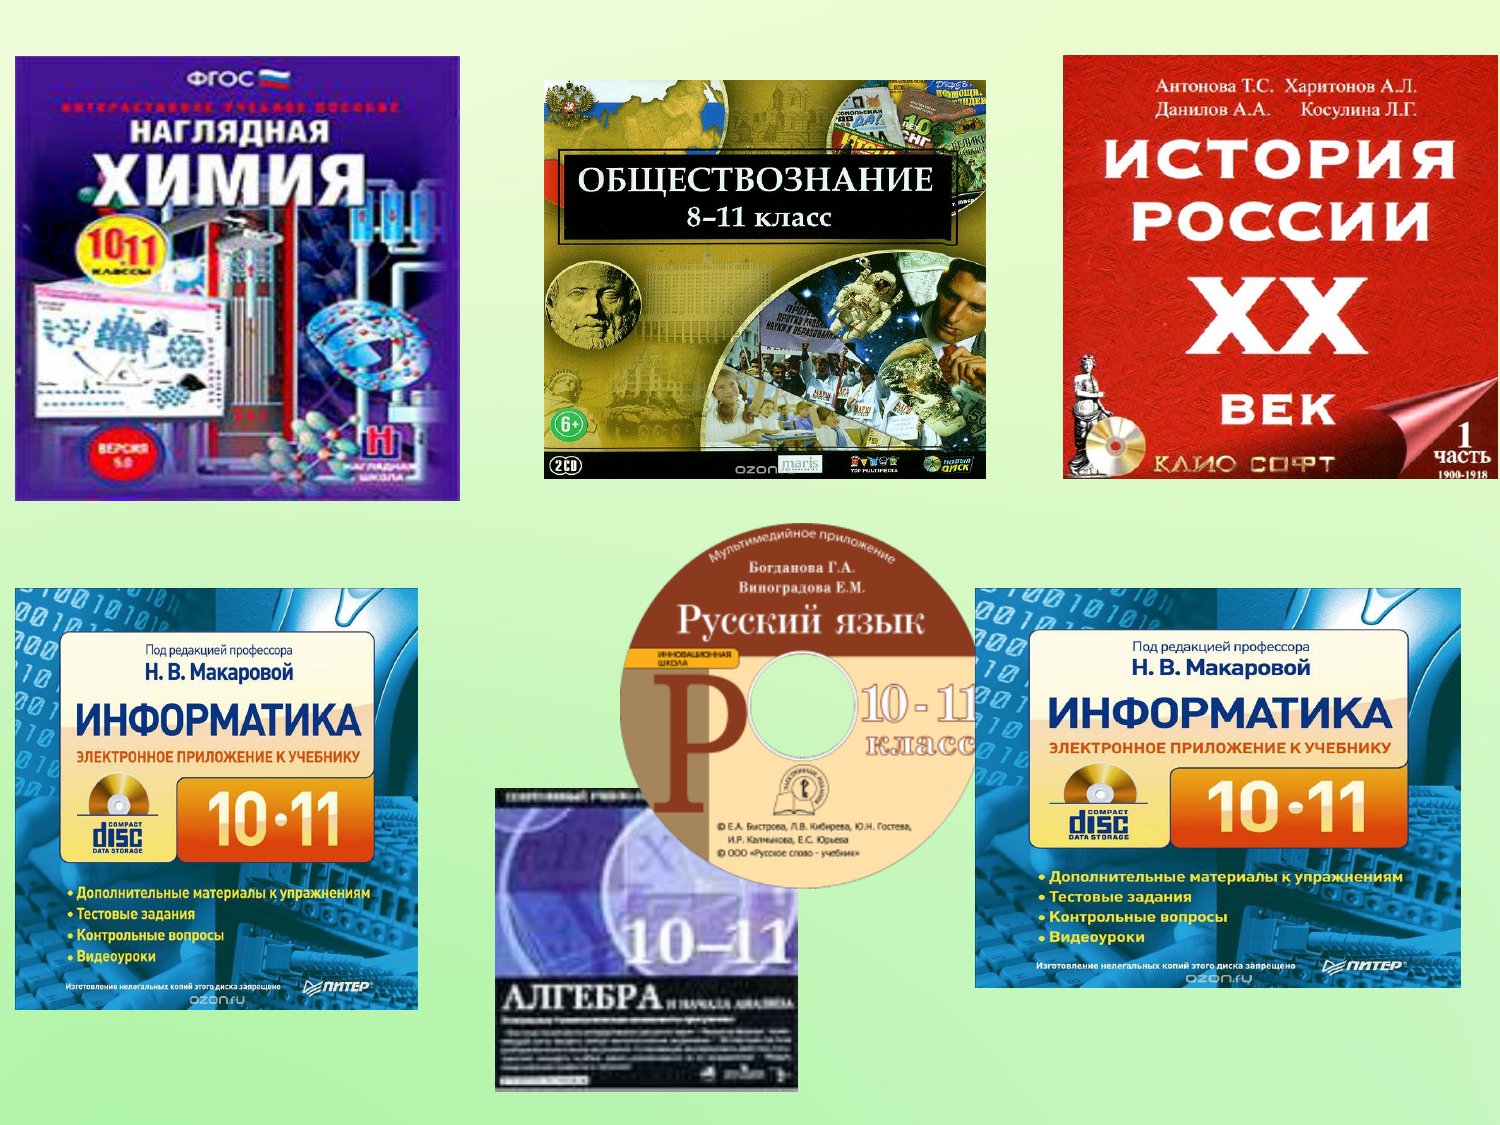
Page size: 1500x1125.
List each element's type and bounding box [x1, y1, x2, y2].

list [494, 788, 798, 1092]
picture [0, 0, 1500, 1125]
